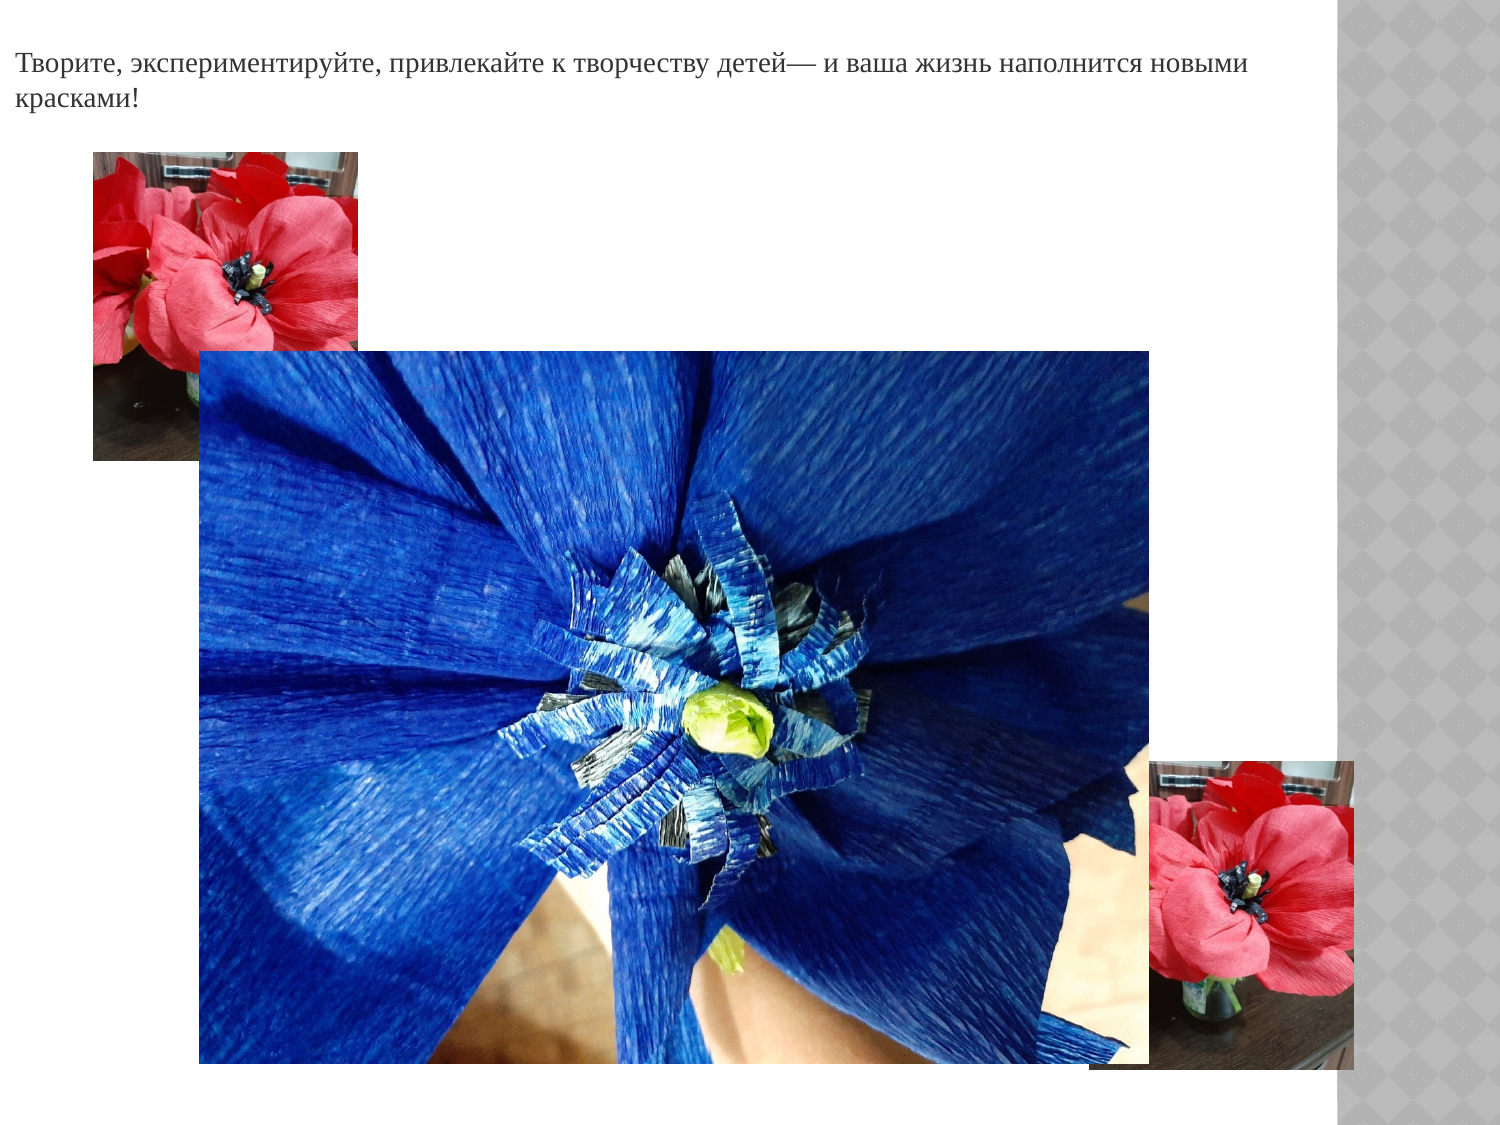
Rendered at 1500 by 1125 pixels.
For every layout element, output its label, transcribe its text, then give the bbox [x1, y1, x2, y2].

text_box Творите, экспериментируйте, привлекайте к творчеству детей— и ваша жизнь наполнится новыми красками! [0, 35, 1337, 121]
picture [1149, 761, 1355, 1070]
picture [93, 151, 1149, 1064]
